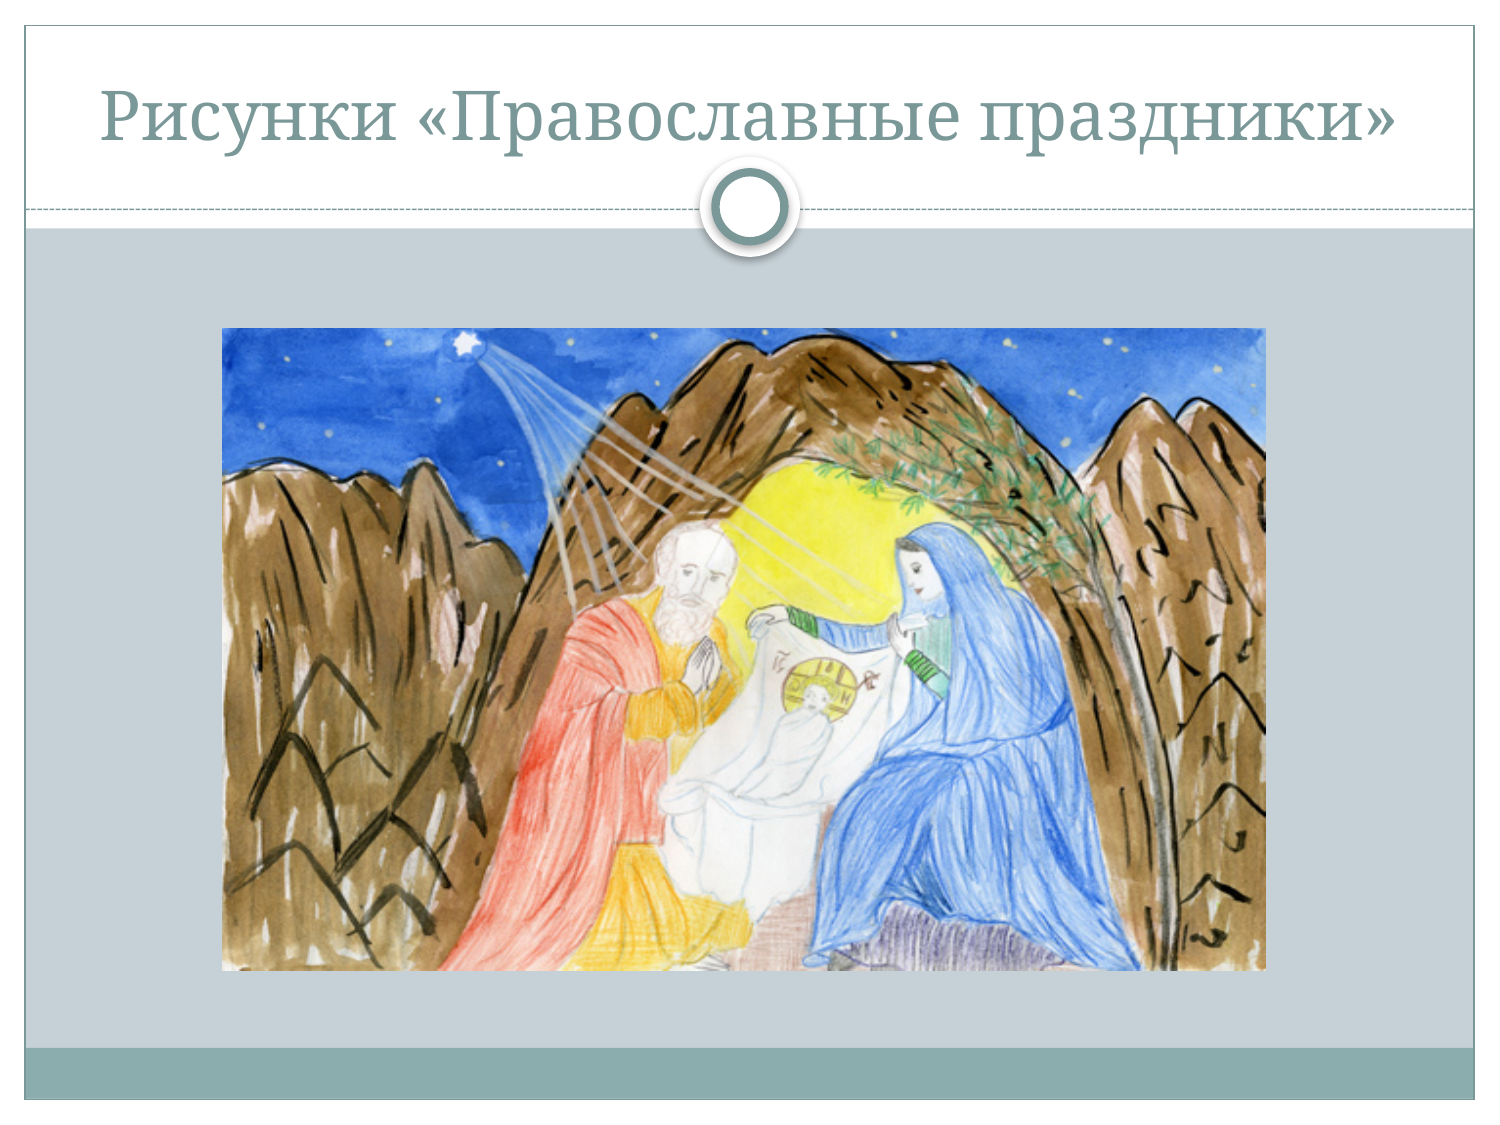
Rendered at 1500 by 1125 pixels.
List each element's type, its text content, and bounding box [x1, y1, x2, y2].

title Рисунки «Православные праздники» [49, 37, 1450, 162]
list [222, 327, 1266, 972]
